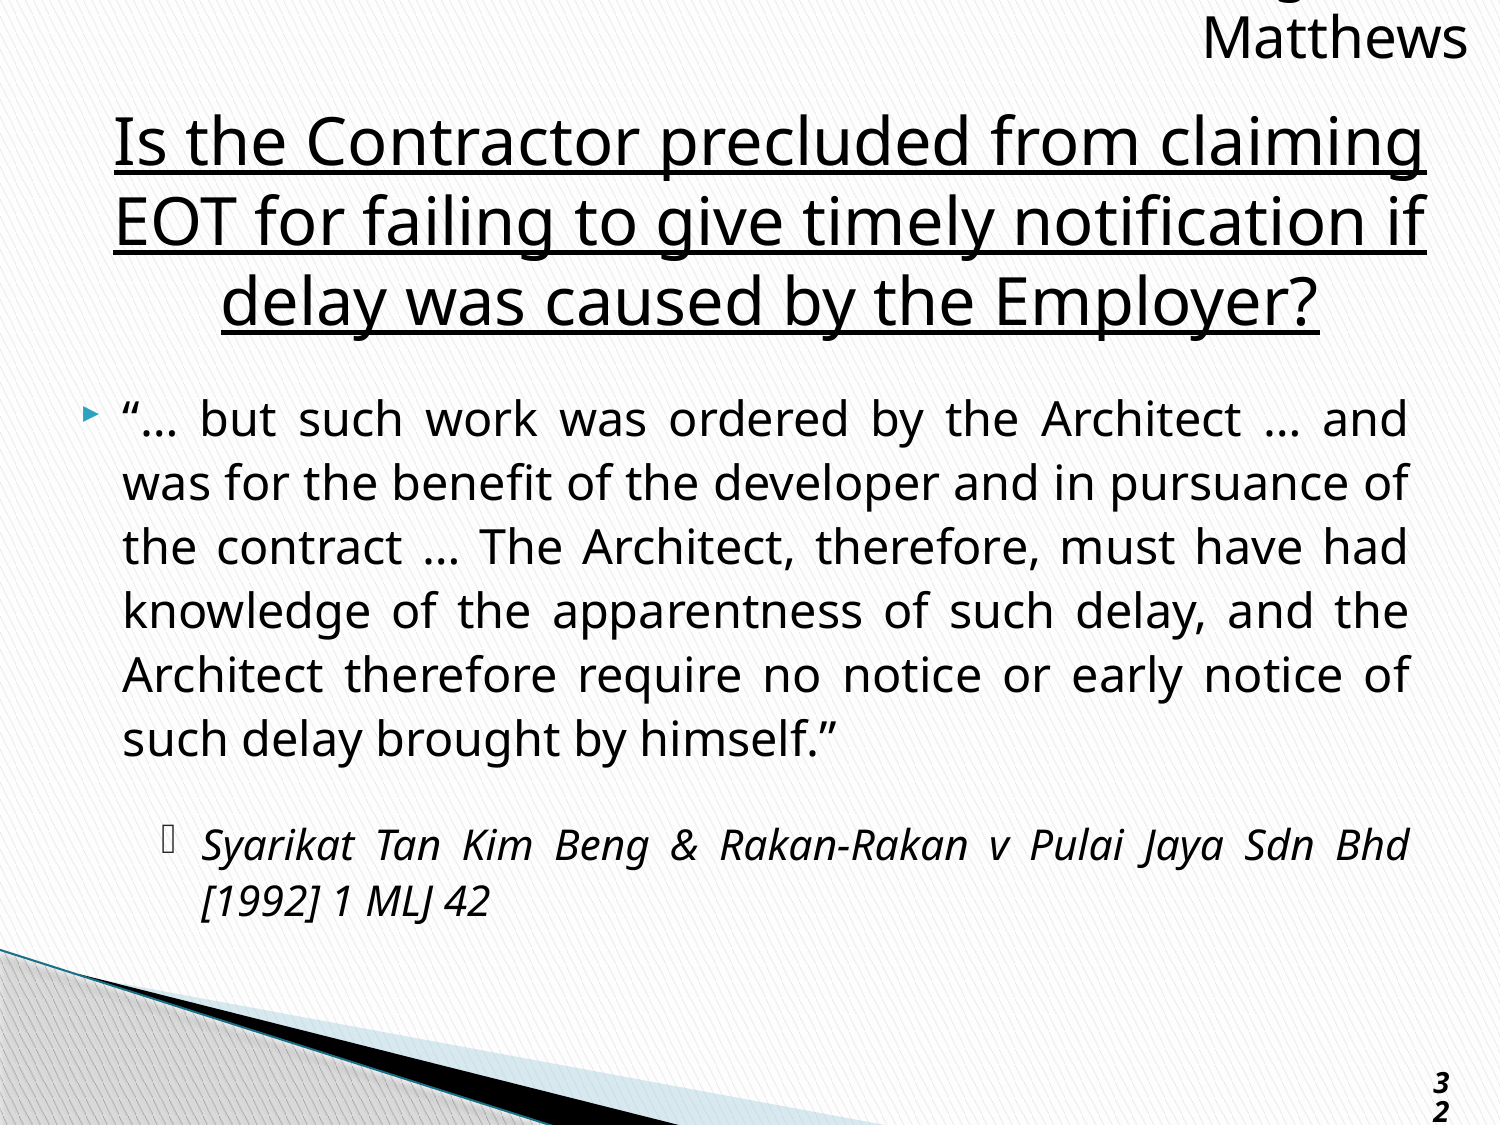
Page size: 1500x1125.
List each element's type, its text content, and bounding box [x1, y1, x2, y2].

title Is the Contractor precluded from claiming EOT for failing to give timely notification if delay was caused by the Employer? [62, 125, 1478, 313]
footer Presgrave & Matthews [1025, 0, 1500, 79]
slide_number 32 [1418, 1051, 1479, 1112]
list “… but such work was ordered by the Architect … and was for the benefit of the developer and in pursuance of the contract … The Architect, therefore, must have had knowledge of the apparentness of such delay, and the Architect therefore require no notice or early notice of such delay brought by himself.” Syarikat Tan Kim Beng & Rakan-Rakan v Pulai Jaya Sdn Bhd [1992] 1 MLJ 42 [50, 375, 1425, 938]
